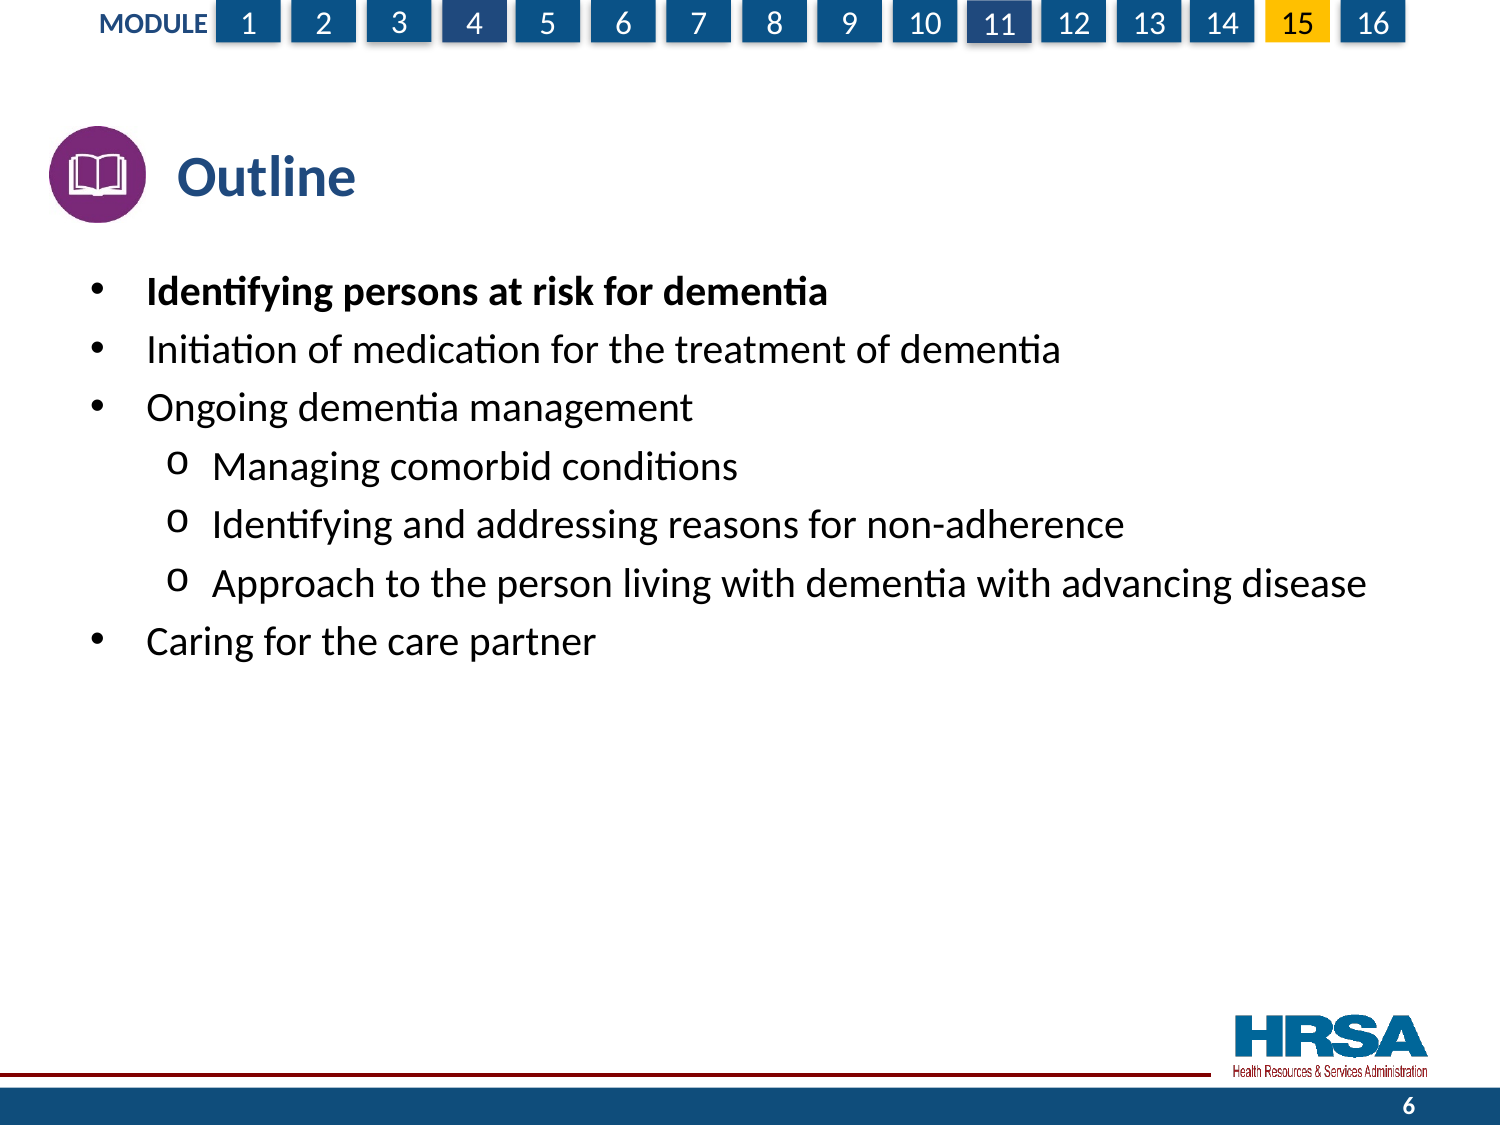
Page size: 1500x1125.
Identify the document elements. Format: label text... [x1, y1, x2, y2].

list Identifying persons at risk for dementia Initiation of medication for the treatment of dementia Ongoing dementia management Managing comorbid conditions Identifying and addressing reasons for non-adherence Approach to the person living with dementia with advancing disease Caring for the care partner [75, 256, 1425, 778]
picture [49, 126, 146, 223]
picture [1210, 1002, 1450, 1083]
title Outline 2 [161, 130, 1336, 217]
